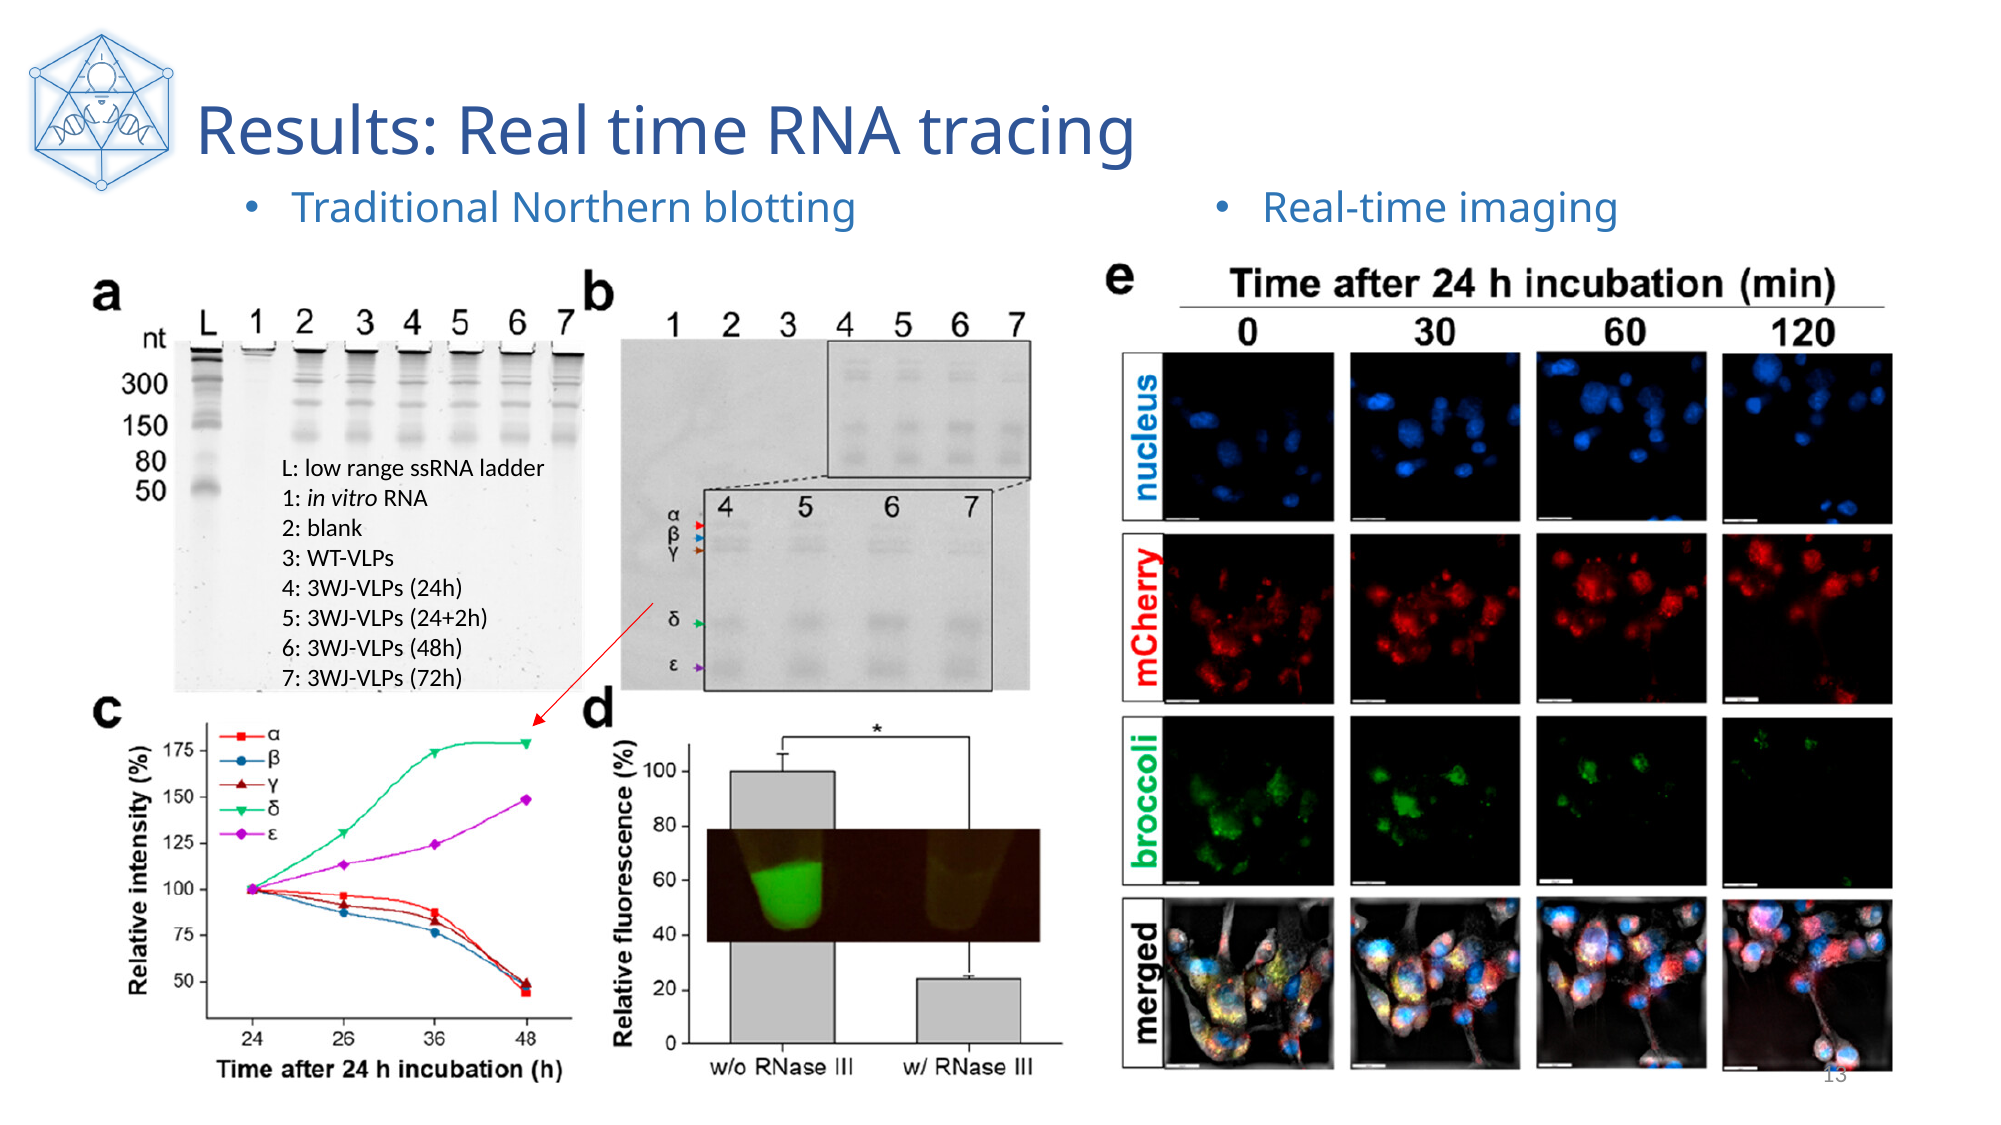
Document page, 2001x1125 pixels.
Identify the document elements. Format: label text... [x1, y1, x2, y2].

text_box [532, 603, 654, 727]
picture [22, 22, 181, 200]
text_box Real-time imaging [1200, 173, 1674, 239]
text_box Results: Real time RNA tracing [181, 40, 1261, 175]
text_box Traditional Northern blotting [229, 173, 984, 239]
picture [84, 254, 1916, 1103]
